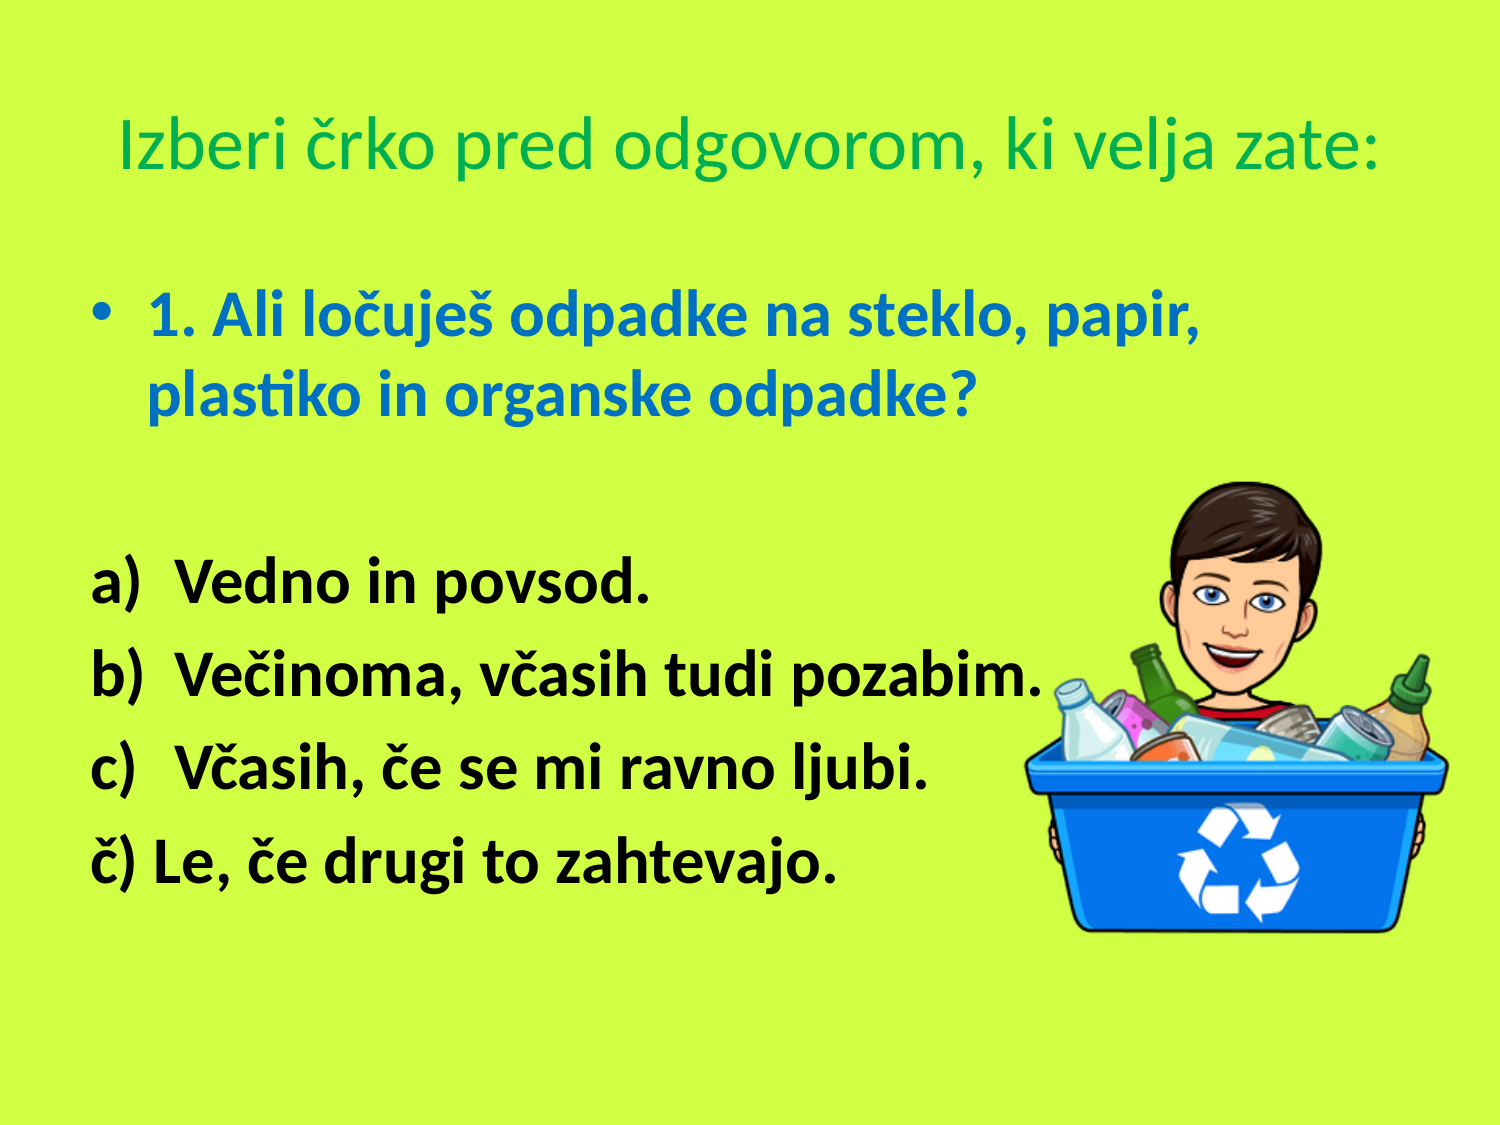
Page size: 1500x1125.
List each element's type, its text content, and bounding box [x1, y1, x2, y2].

picture [926, 337, 1500, 962]
title Izberi črko pred odgovorom, ki velja zate: [75, 45, 1425, 233]
list 1. Ali ločuješ odpadke na steklo, papir, plastiko in organske odpadke? Vedno in povsod. Večinoma, včasih tudi pozabim. Včasih, če se mi ravno ljubi. č) Le, če drugi to zahtevajo. [75, 262, 1425, 1005]
